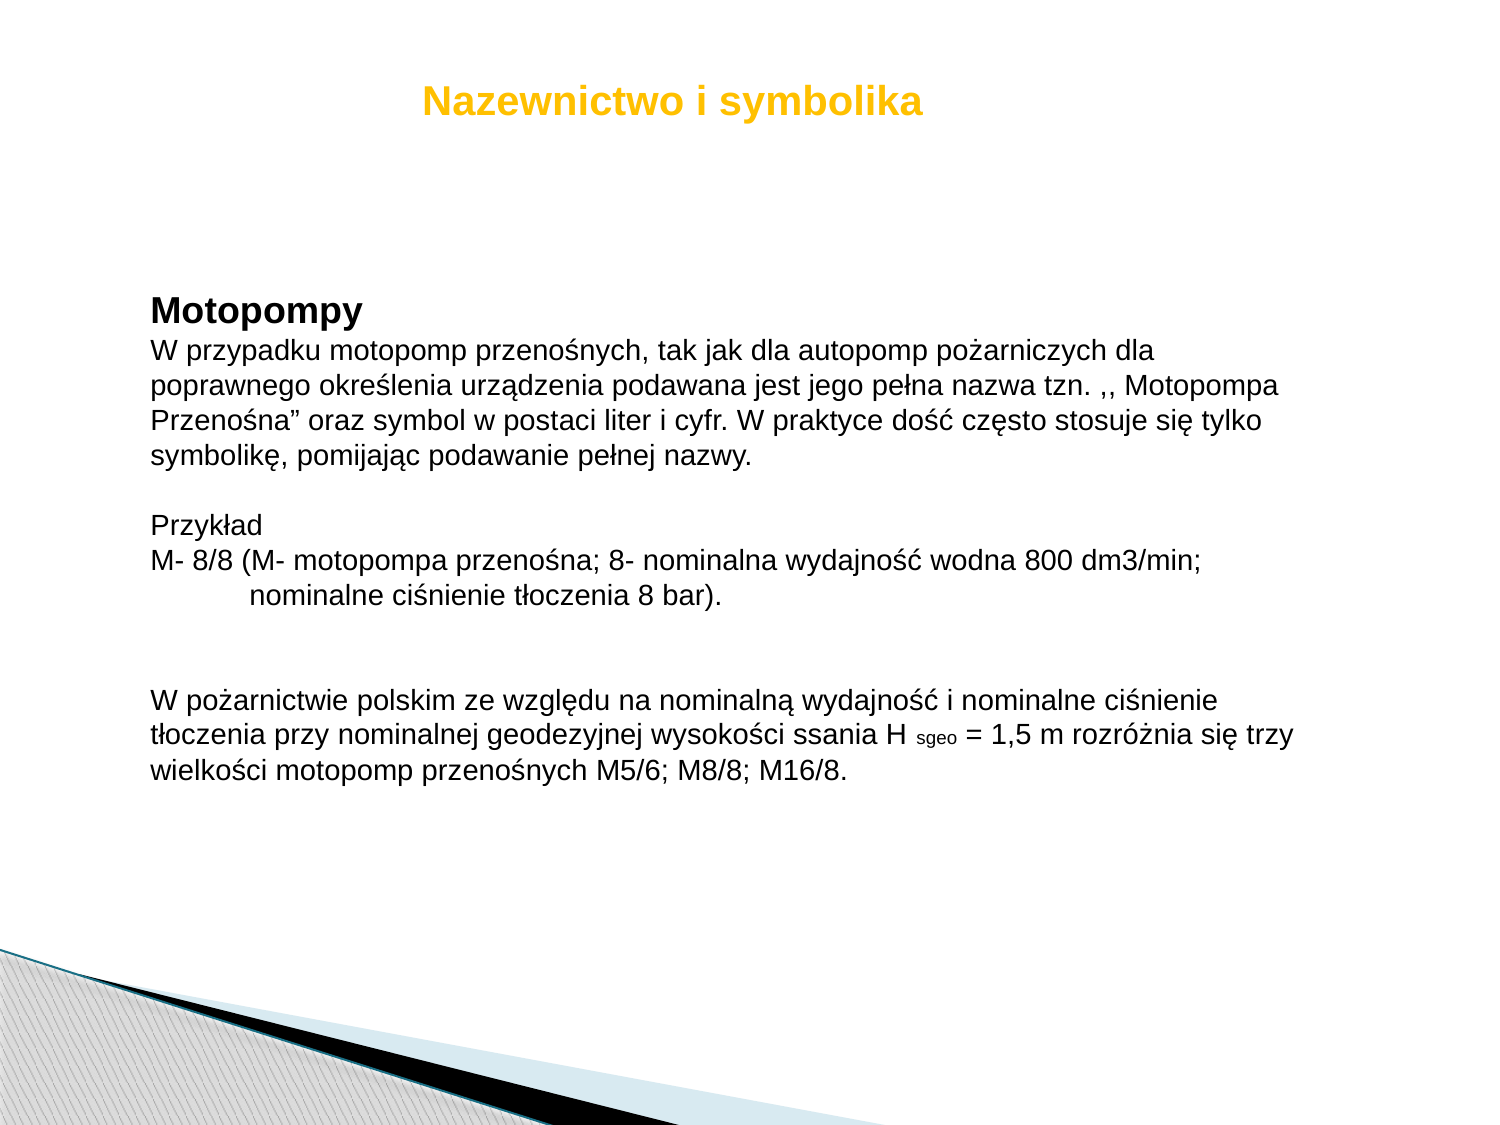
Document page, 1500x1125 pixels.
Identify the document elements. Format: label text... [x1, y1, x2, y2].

text_box Nazewnictwo i symbolika [407, 66, 998, 132]
text_box Motopompy W przypadku motopomp przenośnych, tak jak dla autopomp pożarniczych dla poprawnego określenia urządzenia podawana jest jego pełna nazwa tzn. ,, Motopompa Przenośna” oraz symbol w postaci liter i cyfr. W praktyce dość często stosuje się tylko symbolikę, pomijając podawanie pełnej nazwy. Przykład M- 8/8 (M- motopompa przenośna; 8- nominalna wydajność wodna 800 dm3/min; nominalne ciśnienie tłoczenia 8 bar). W pożarnictwie polskim ze względu na nominalną wydajność i nominalne ciśnienie tłoczenia przy nominalnej geodezyjnej wysokości ssania H sgeo = 1,5 m rozróżnia się trzy wielkości motopomp przenośnych M5/6; M8/8; M16/8. [135, 278, 1329, 794]
